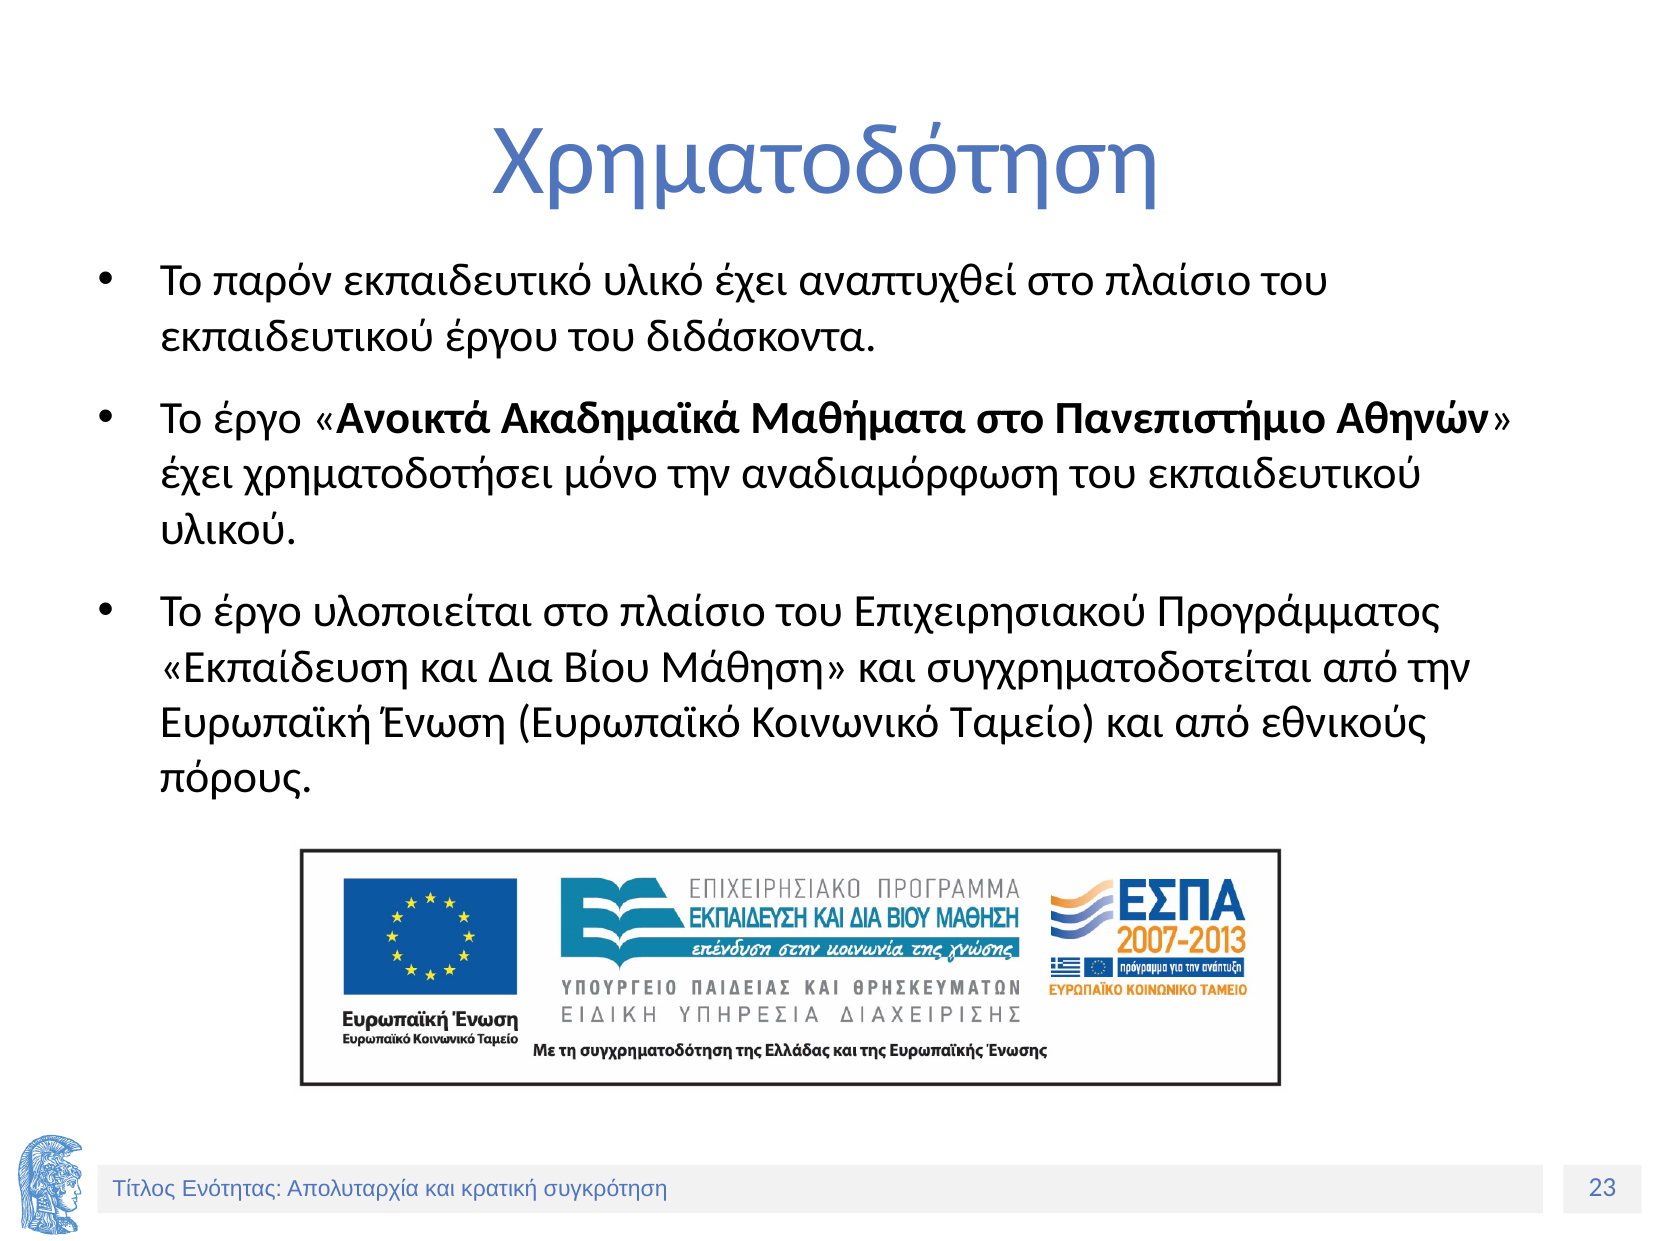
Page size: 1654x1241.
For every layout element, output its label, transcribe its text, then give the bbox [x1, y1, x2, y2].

title Χρηματοδότηση [82, 49, 1571, 242]
list Το παρόν εκπαιδευτικό υλικό έχει αναπτυχθεί στo πλαίσιo του εκπαιδευτικού έργου του διδάσκοντα. Το έργο «Ανοικτά Ακαδημαϊκά Μαθήματα στο Πανεπιστήμιο Αθηνών» έχει χρηματοδοτήσει μόνο την αναδιαμόρφωση του εκπαιδευτικού υλικού. Το έργο υλοποιείται στο πλαίσιο του Επιχειρησιακού Προγράμματος «Εκπαίδευση και Δια Βίου Μάθηση» και συγχρηματοδοτείται από την Ευρωπαϊκή Ένωση (Ευρωπαϊκό Κοινωνικό Ταμείο) και από εθνικούς πόρους. [82, 242, 1571, 1061]
picture [10, 1131, 89, 1235]
picture [292, 841, 1288, 1093]
